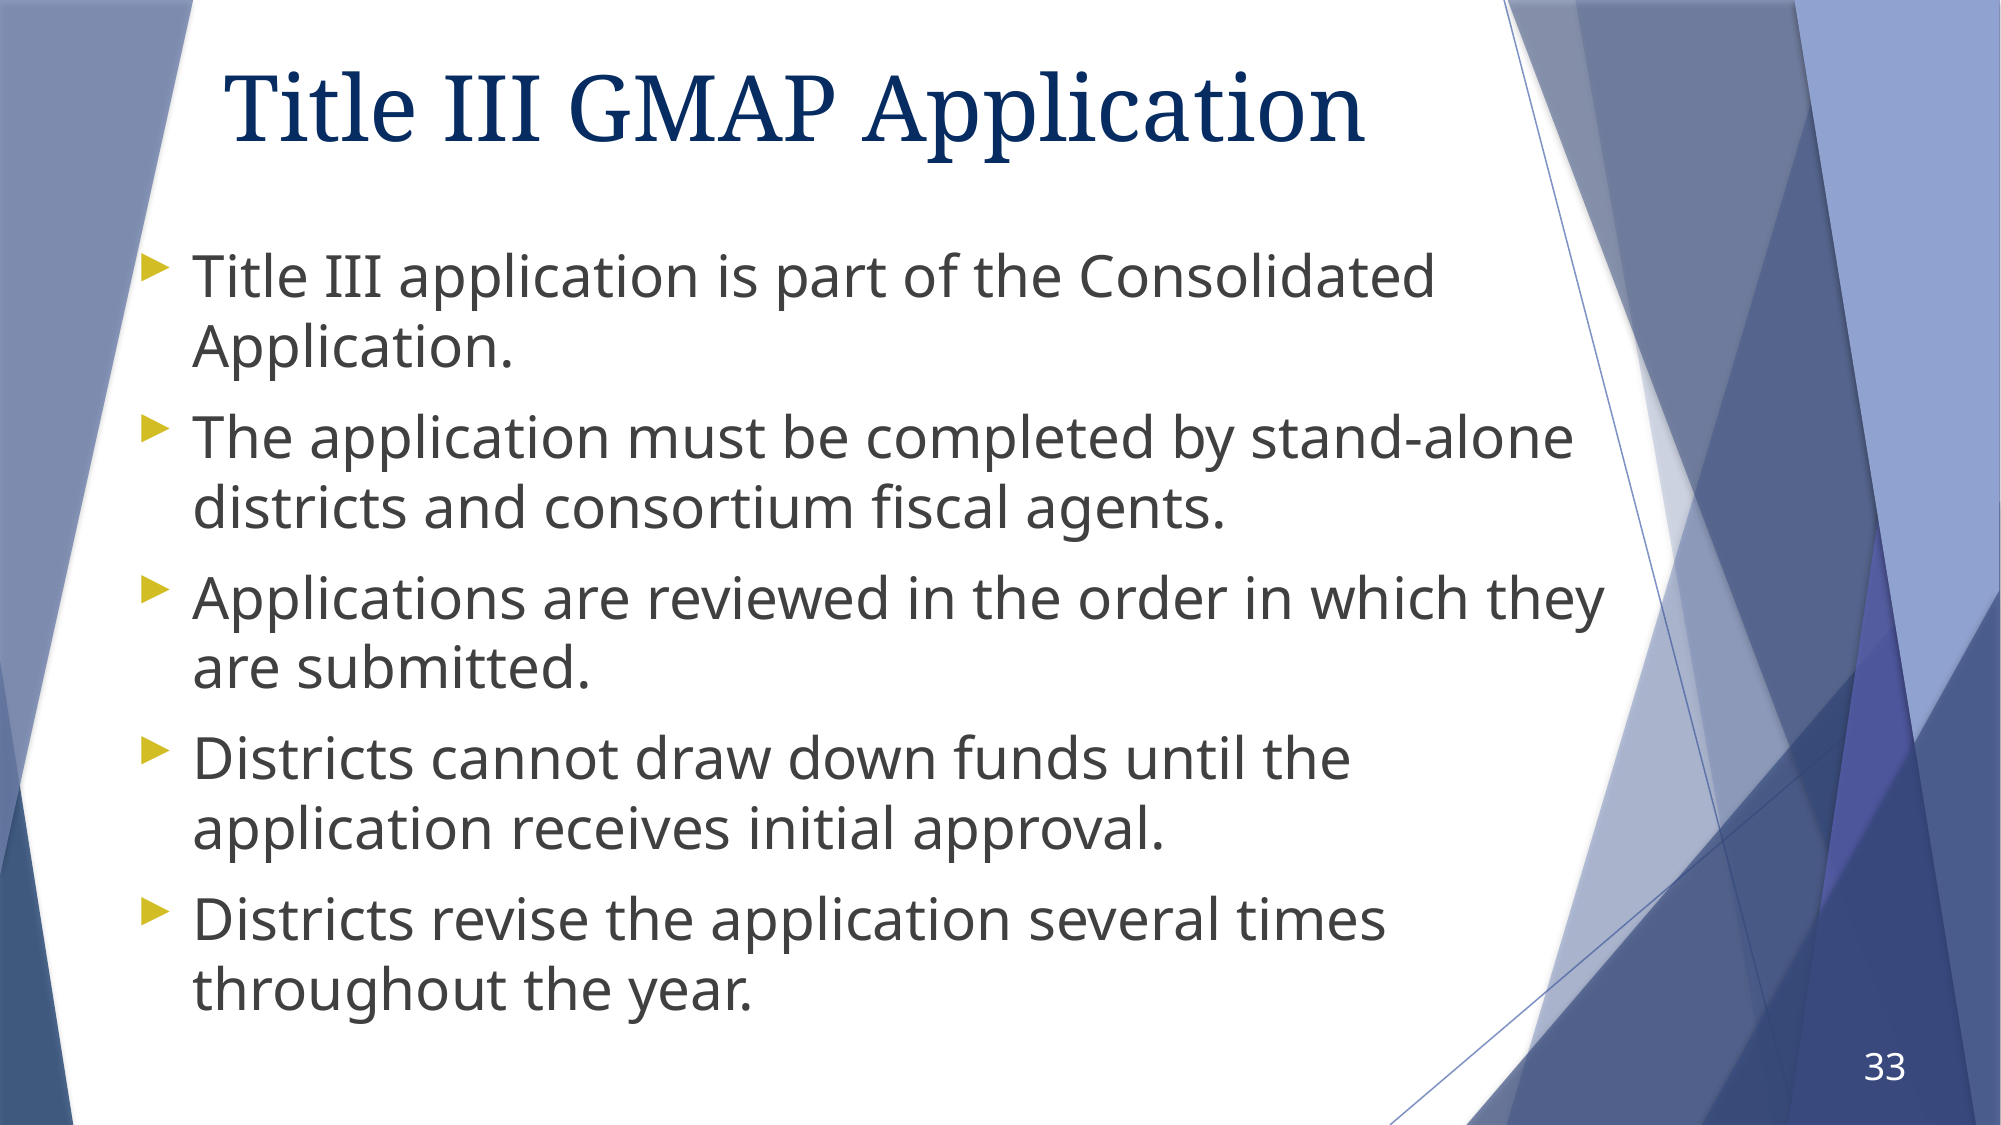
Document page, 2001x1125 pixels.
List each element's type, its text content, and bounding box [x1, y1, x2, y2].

slide_number 33 [1809, 1035, 1922, 1096]
title Title III GMAP Application [91, 42, 1502, 259]
list Title III application is part of the Consolidated Application. The application must be completed by stand-alone districts and consortium fiscal agents. Applications are reviewed in the order in which they are submitted. Districts cannot draw down funds until the application receives initial approval. Districts revise the application several times throughout the year. [121, 231, 1629, 1036]
